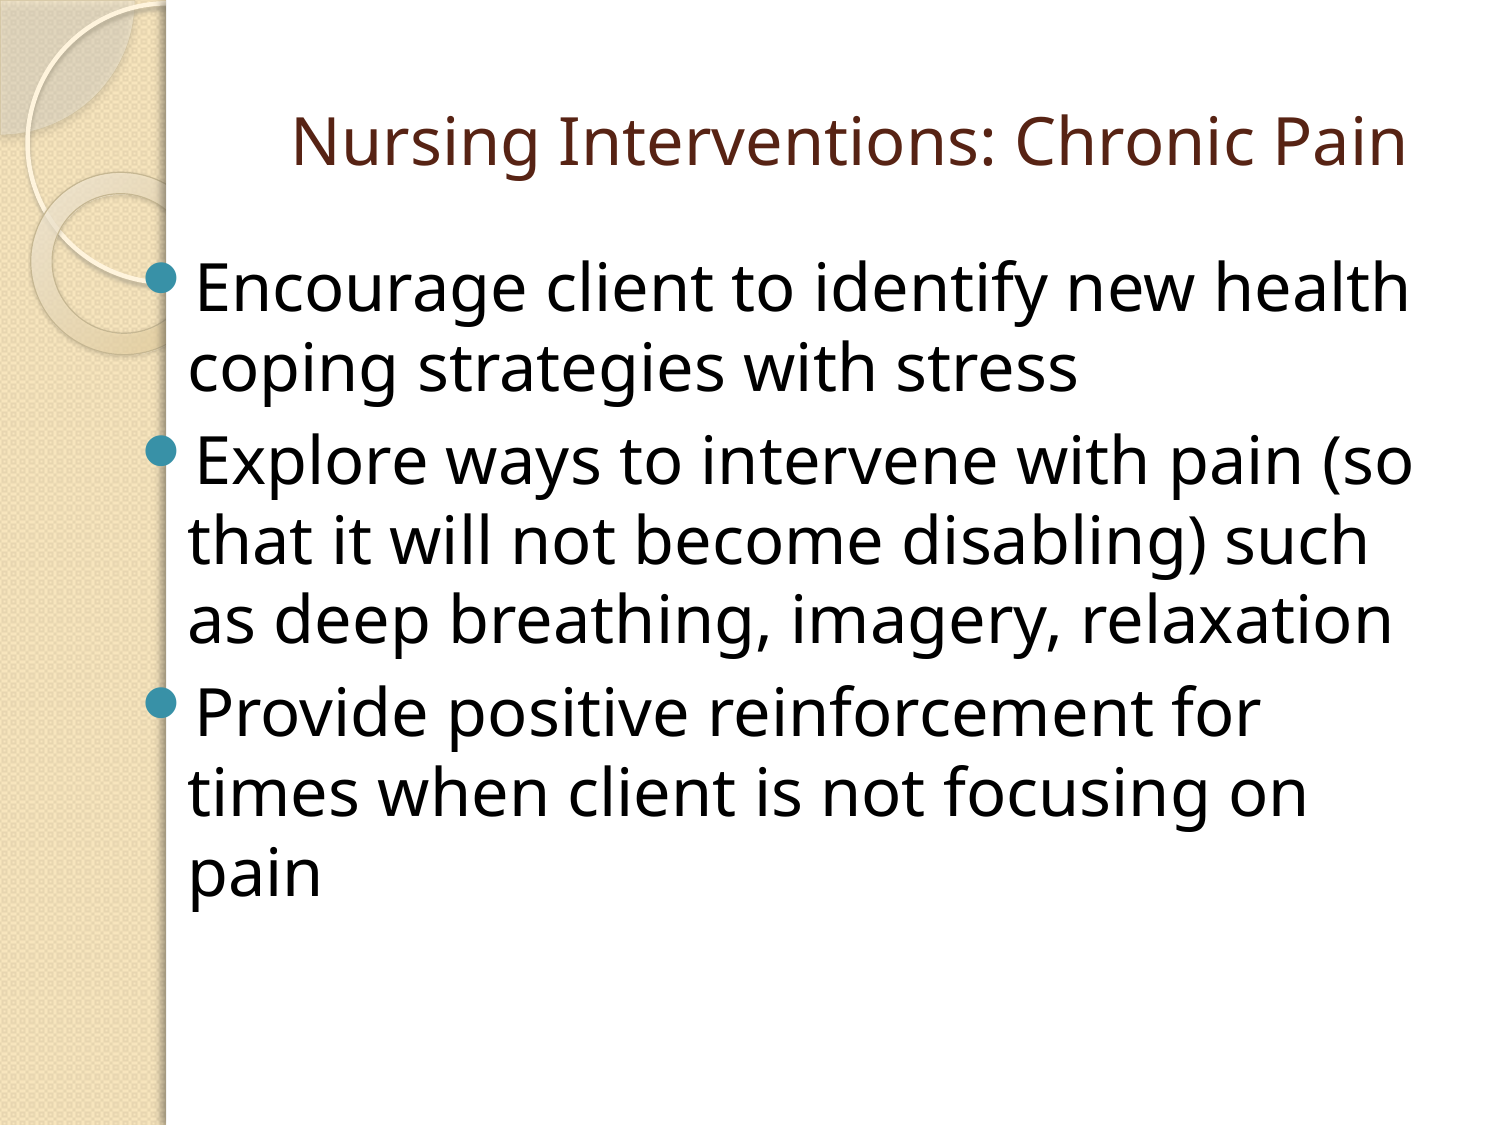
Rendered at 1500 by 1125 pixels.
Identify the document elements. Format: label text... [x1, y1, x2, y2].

list Encourage client to identify new health coping strategies with stress Explore ways to intervene with pain (so that it will not become disabling) such as deep breathing, imagery, relaxation Provide positive reinforcement for times when client is not focusing on pain [112, 237, 1466, 1026]
title Nursing Interventions: Chronic Pain [235, 45, 1466, 233]
